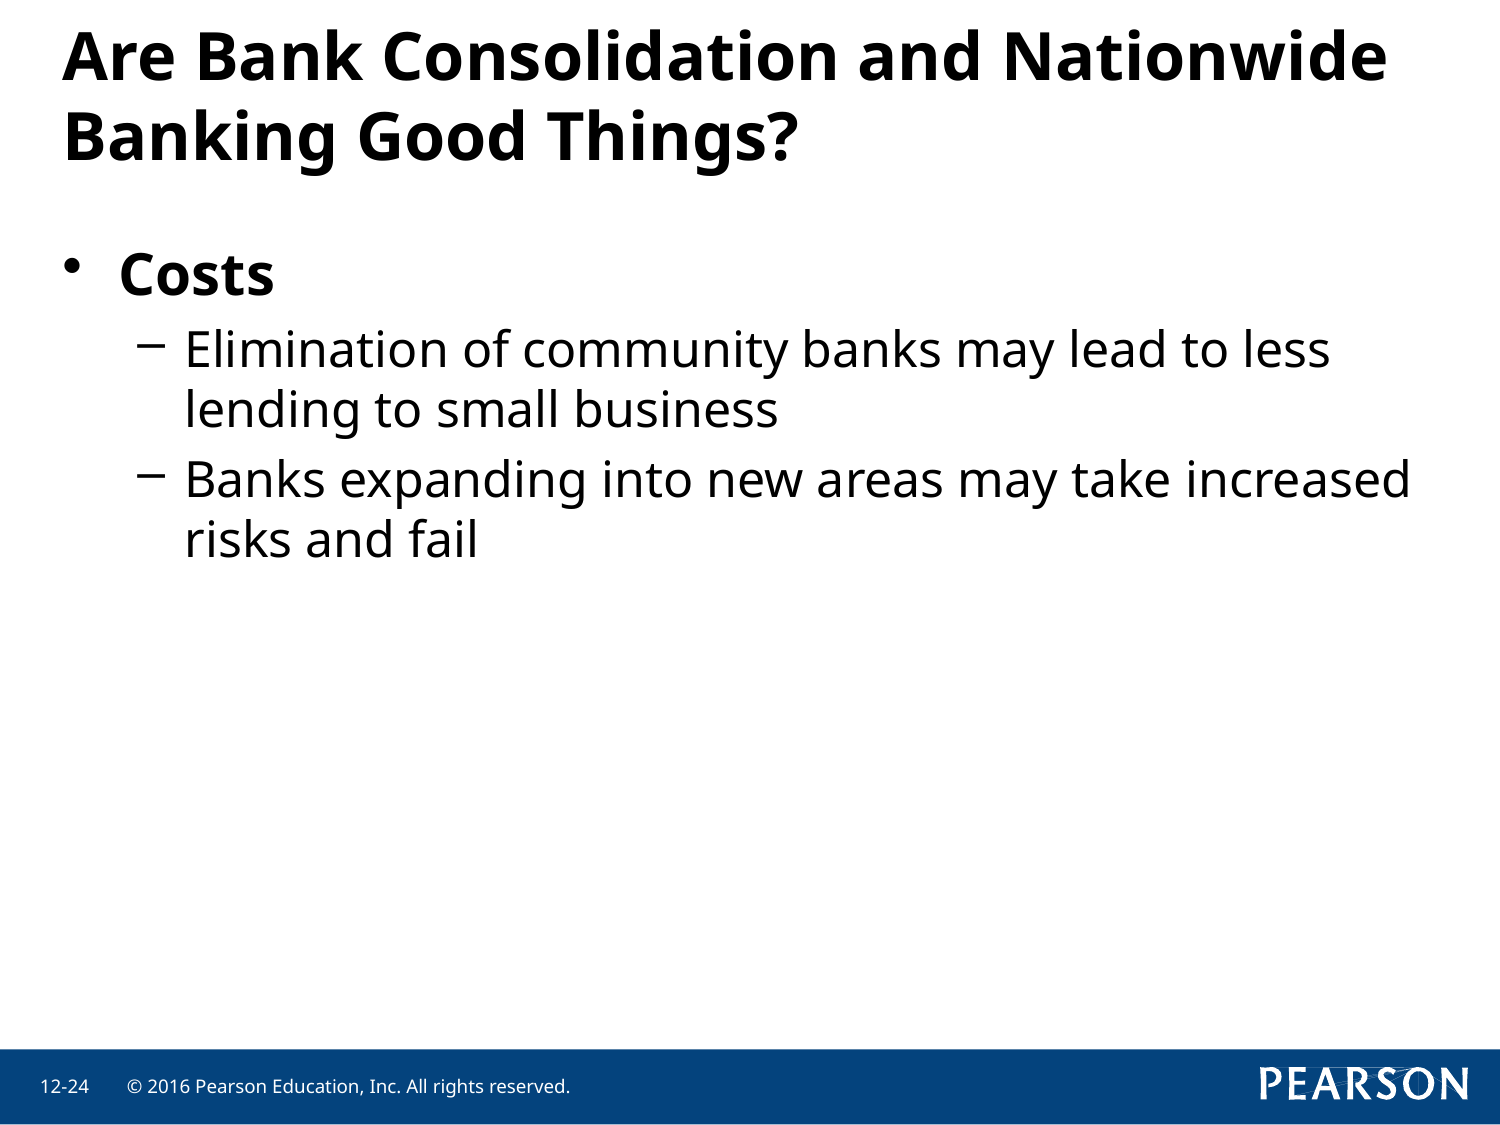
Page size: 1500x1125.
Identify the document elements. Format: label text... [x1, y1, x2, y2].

title Are Bank Consolidation and Nationwide Banking Good Things? [62, 0, 1438, 188]
list Costs Elimination of community banks may lead to less lending to small business Banks expanding into new areas may take increased risks and fail [62, 237, 1438, 1000]
